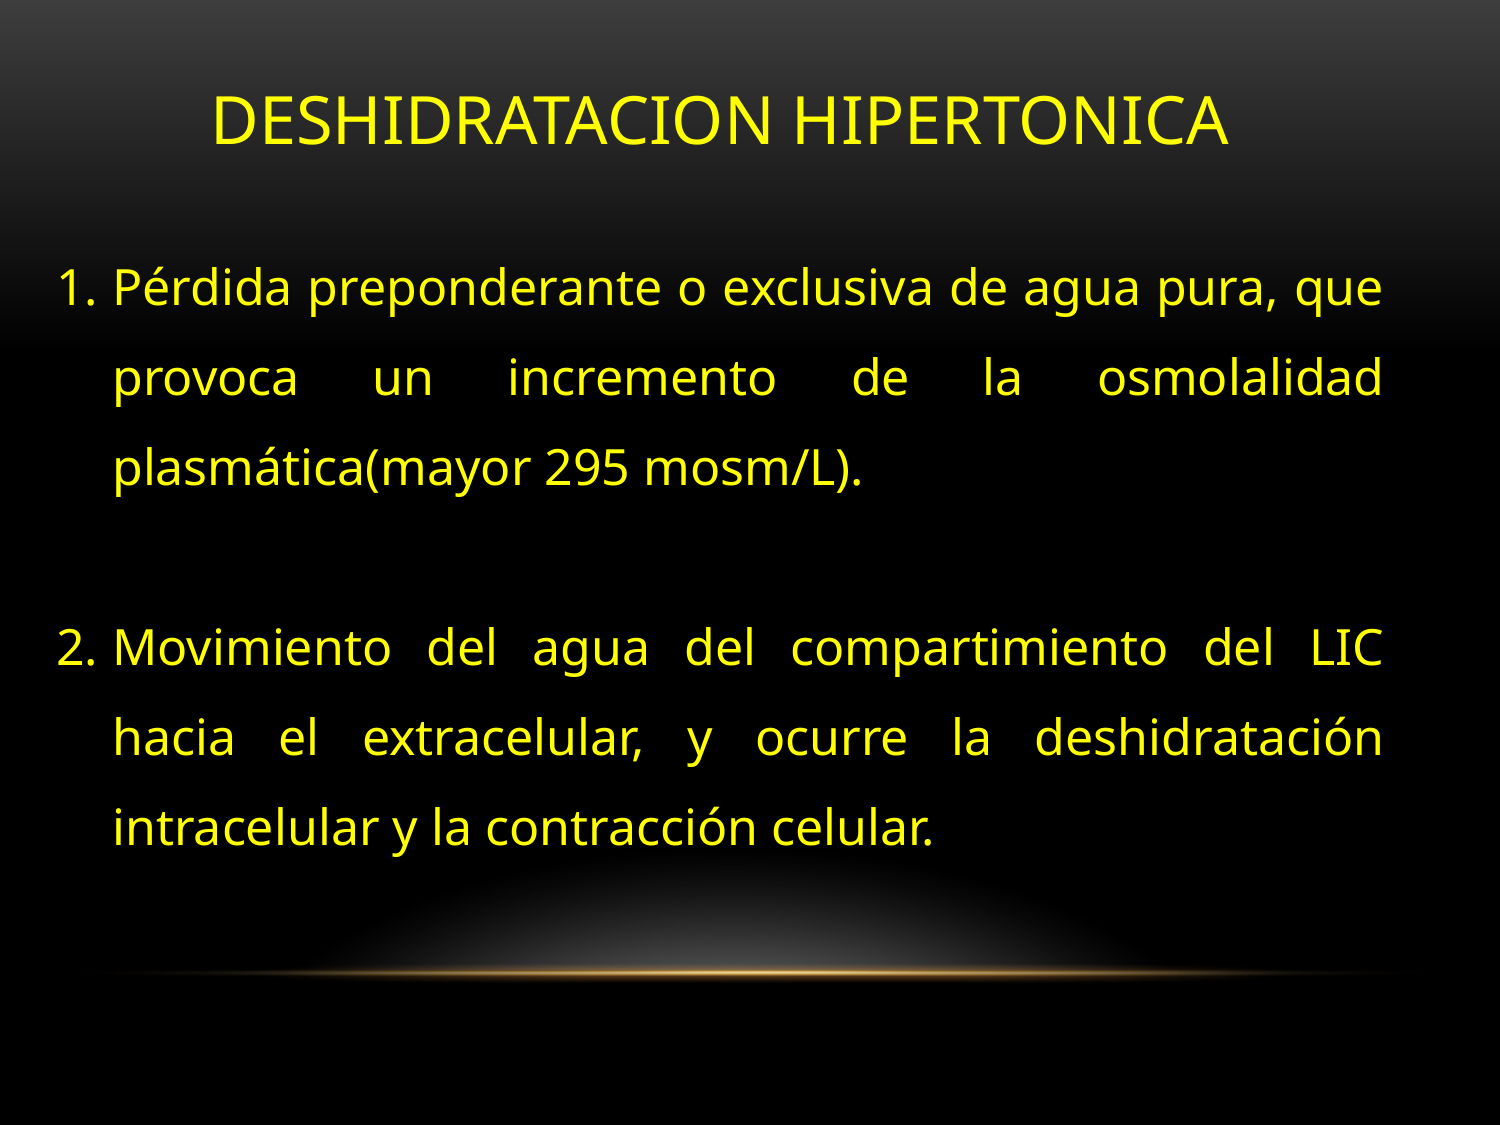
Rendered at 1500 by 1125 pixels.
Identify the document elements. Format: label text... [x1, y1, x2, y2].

picture [0, 0, 1500, 1125]
text_box DESHIDRATACION HIPERTONICA Pérdida preponderante o exclusiva de agua pura, que provoca un incremento de la osmolalidad plasmática(mayor 295 mosm/L). Movimiento del agua del compartimiento del LIC hacia el extracelular, y ocurre la deshidratación intracelular y la contracción celular. [41, 30, 1400, 864]
